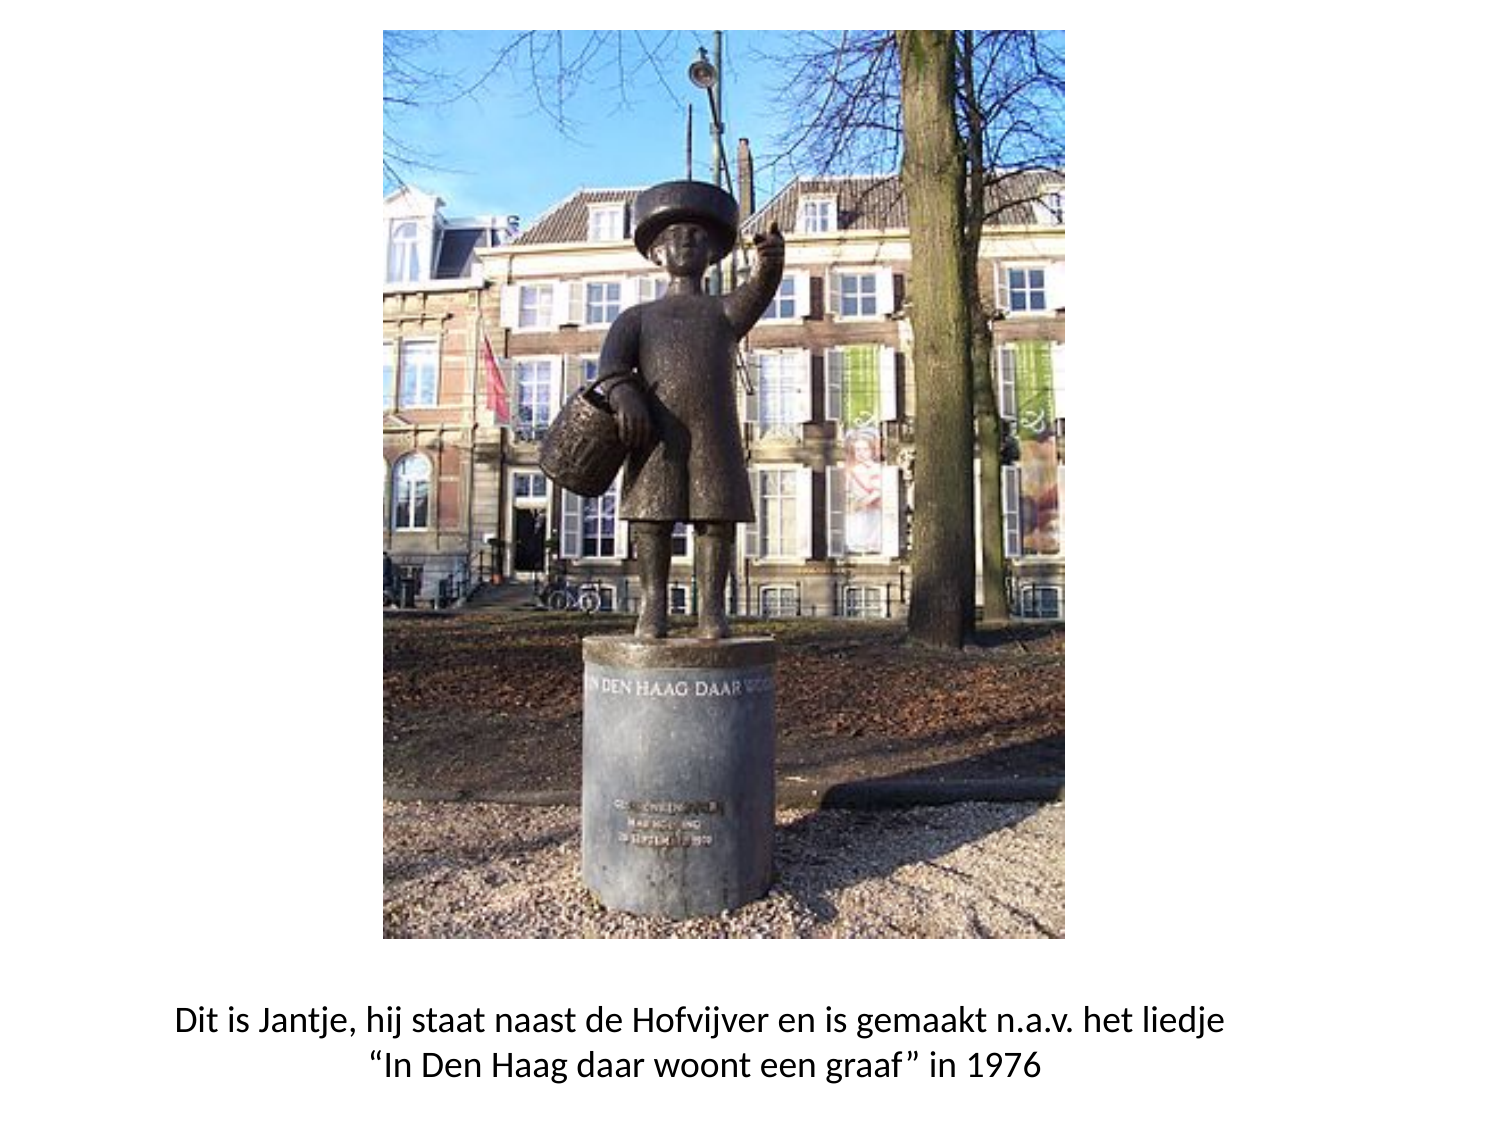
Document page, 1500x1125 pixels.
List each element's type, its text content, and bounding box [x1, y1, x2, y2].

picture [383, 30, 1065, 940]
text_box Dit is Jantje, hij staat naast de Hofvijver en is gemaakt n.a.v. het liedje “In Den Haag daar woont een graaf” in 1976 [159, 987, 1251, 1093]
